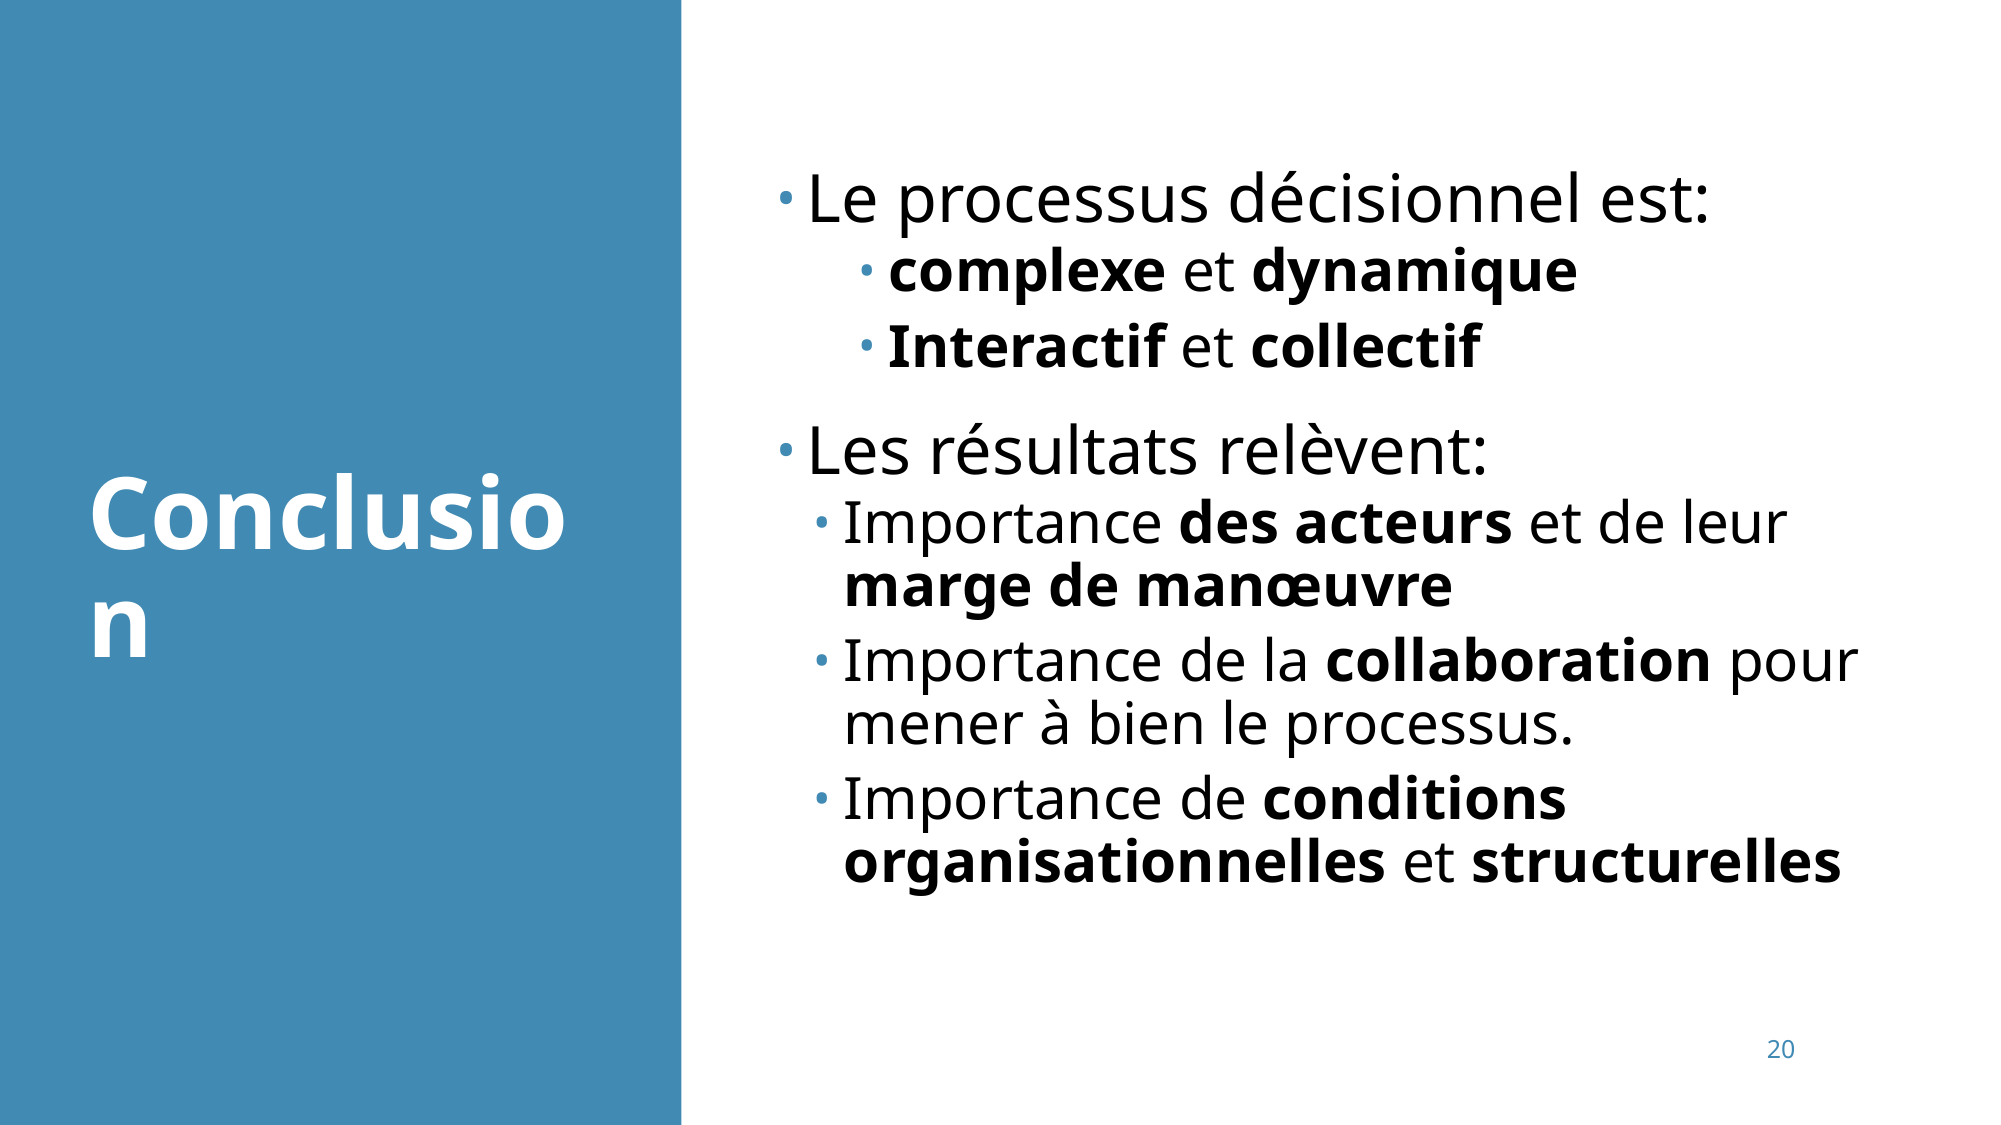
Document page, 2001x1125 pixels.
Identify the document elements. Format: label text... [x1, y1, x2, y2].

text_box [0, 0, 683, 1125]
slide_number 20 [1635, 1020, 1811, 1081]
list Le processus décisionnel est: complexe et dynamique Interactif et collectif Les résultats relèvent: Importance des acteurs et de leur marge de manœuvre Importance de la collaboration pour mener à bien le processus. Importance de conditions organisationnelles et structurelles [753, 143, 1897, 1000]
title Conclusion [72, 143, 610, 1000]
text_box [683, 0, 2000, 1125]
